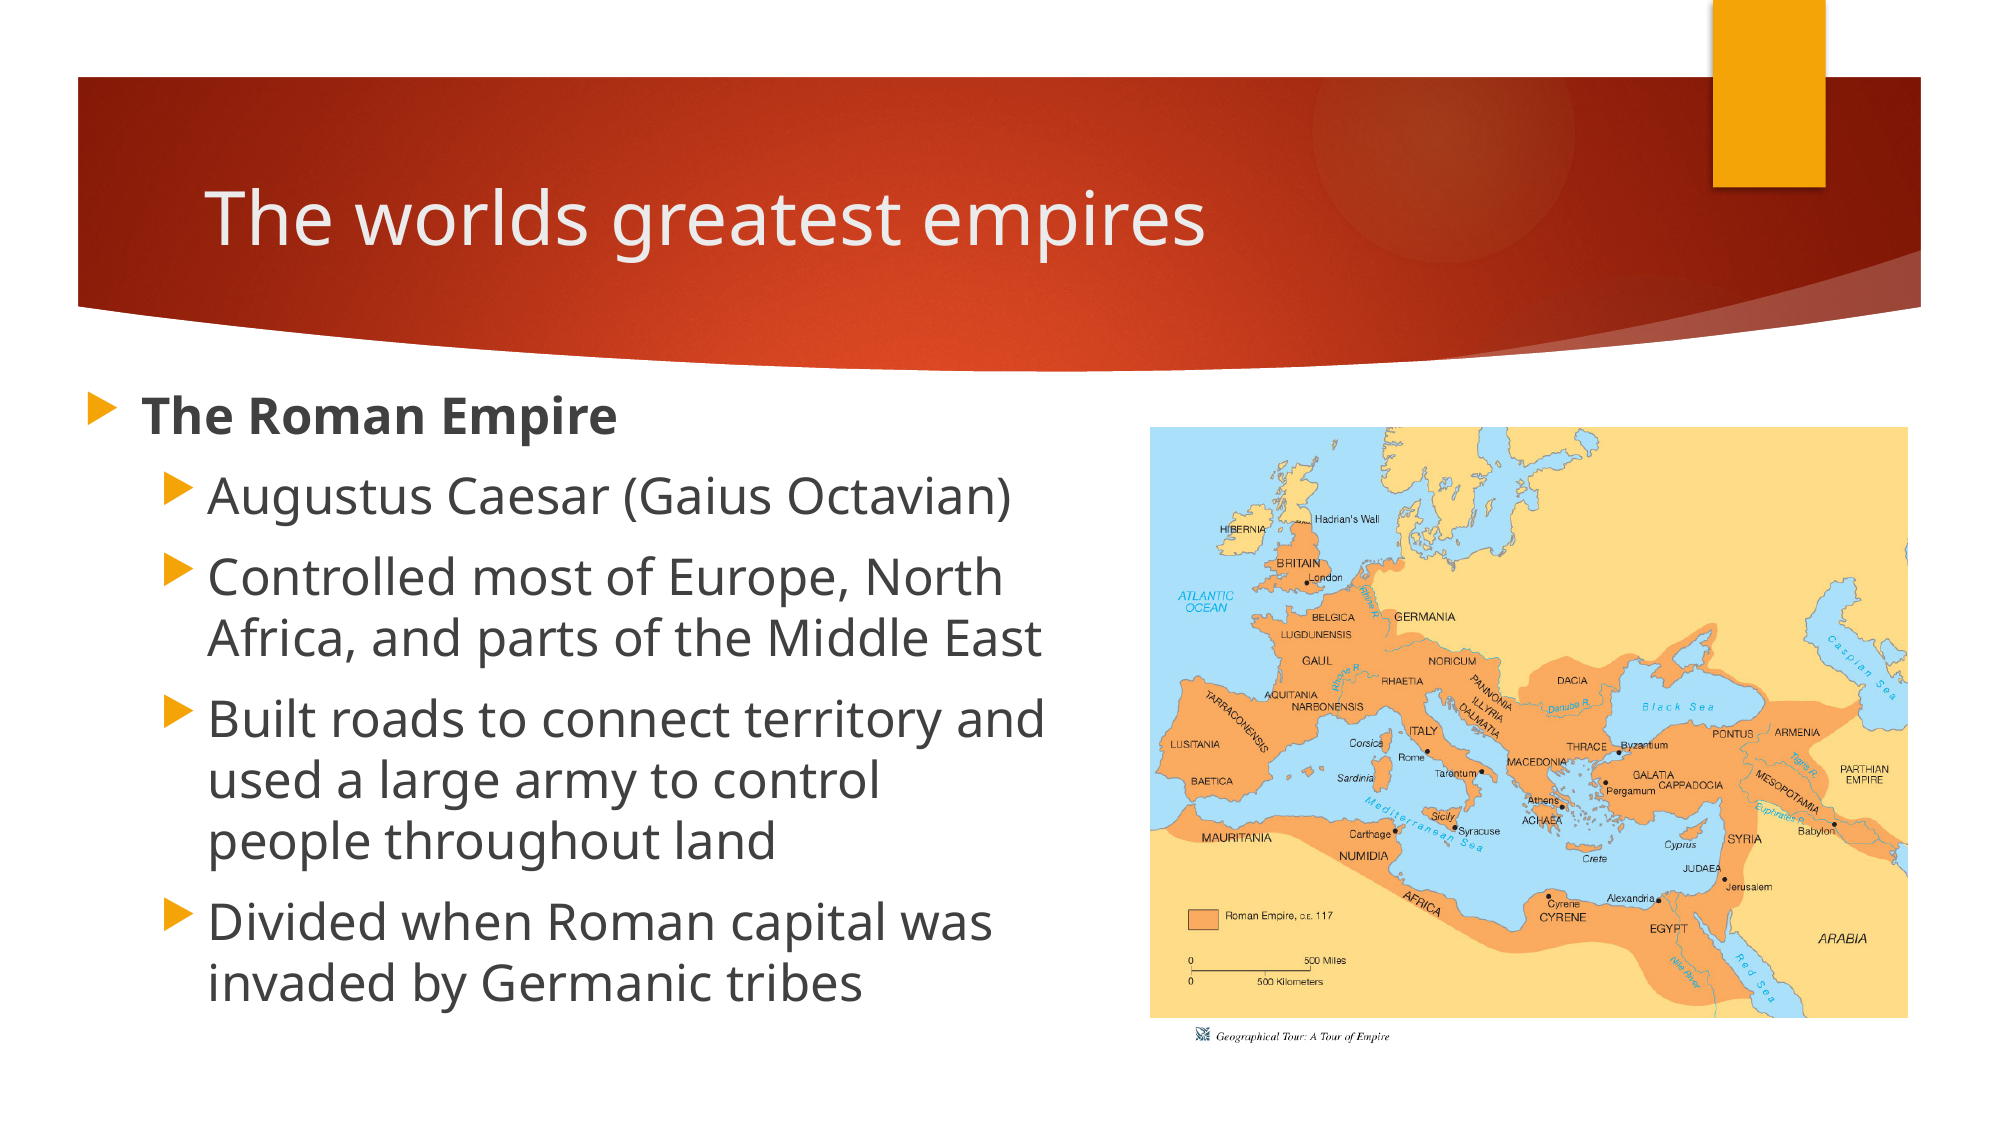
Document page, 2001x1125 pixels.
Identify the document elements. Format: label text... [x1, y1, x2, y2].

title The worlds greatest empires [189, 155, 1627, 275]
list The Roman Empire Augustus Caesar (Gaius Octavian) Controlled most of Europe, North Africa, and parts of the Middle East Built roads to connect territory and used a large army to control people throughout land Divided when Roman capital was invaded by Germanic tribes [69, 375, 1065, 1067]
picture [1150, 426, 1908, 1081]
